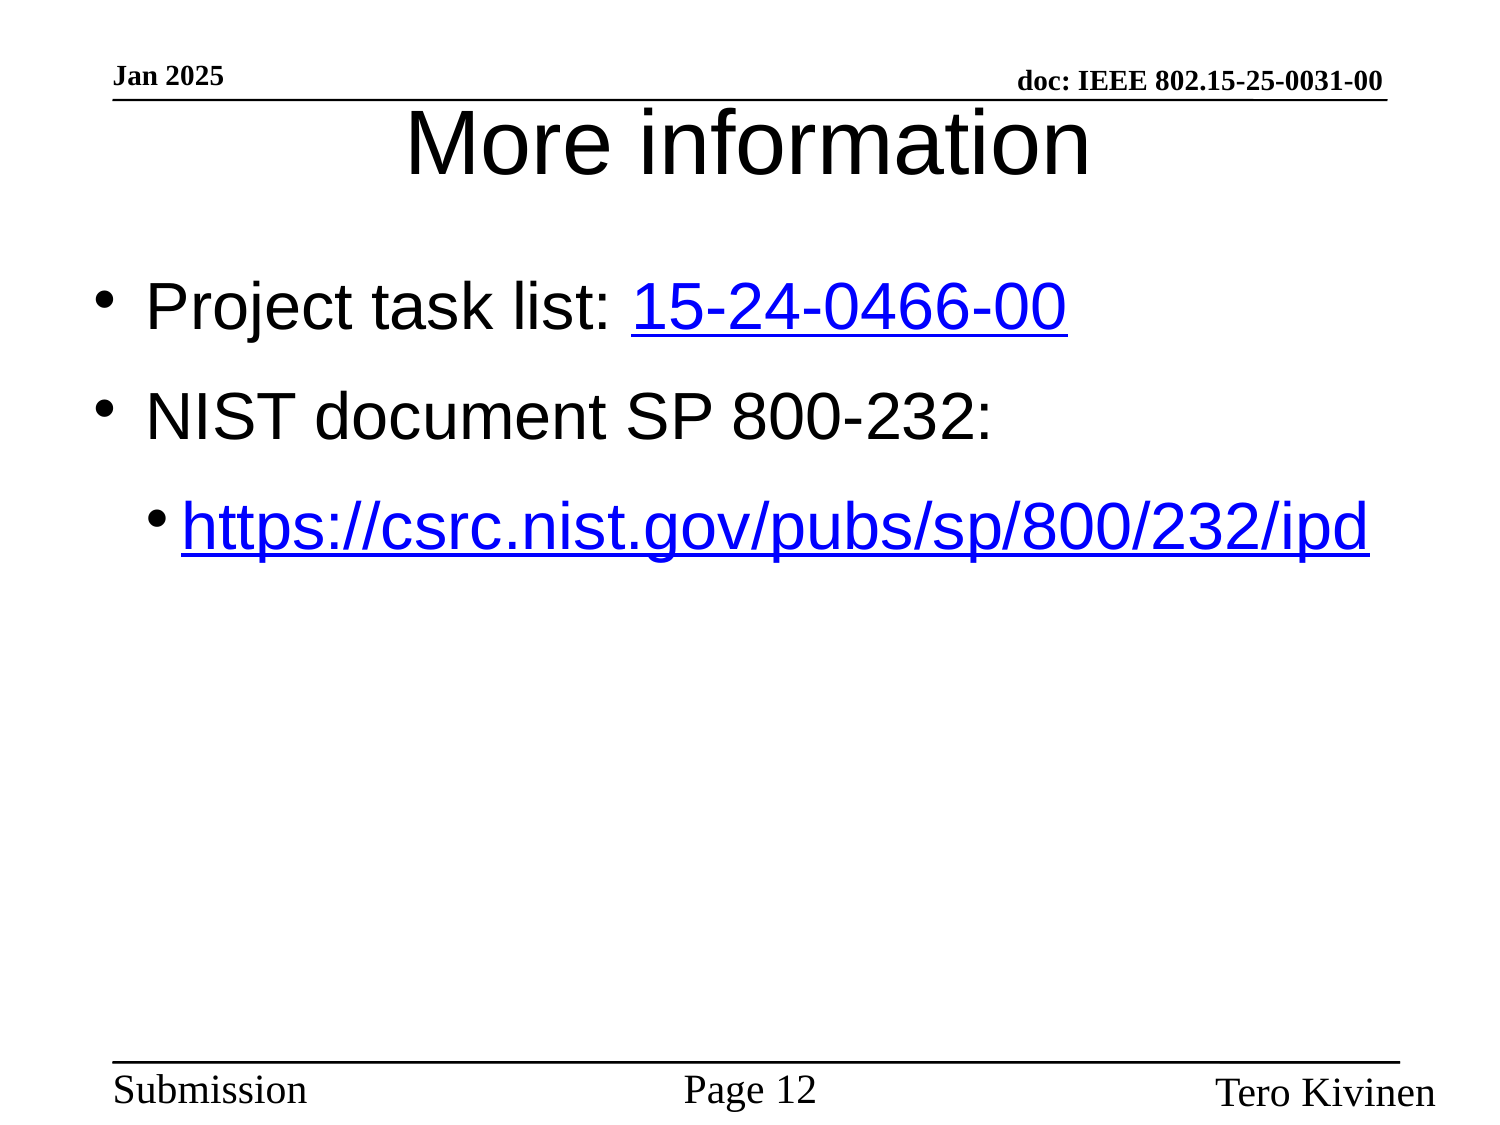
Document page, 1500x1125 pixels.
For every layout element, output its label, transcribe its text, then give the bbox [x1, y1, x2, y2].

text_box More information [74, 44, 1423, 231]
text_box Project task list: 15-24-0466-00 NIST document SP 800-232: https://csrc.nist.gov/pubs/sp/800/232/ipd [75, 263, 1423, 914]
